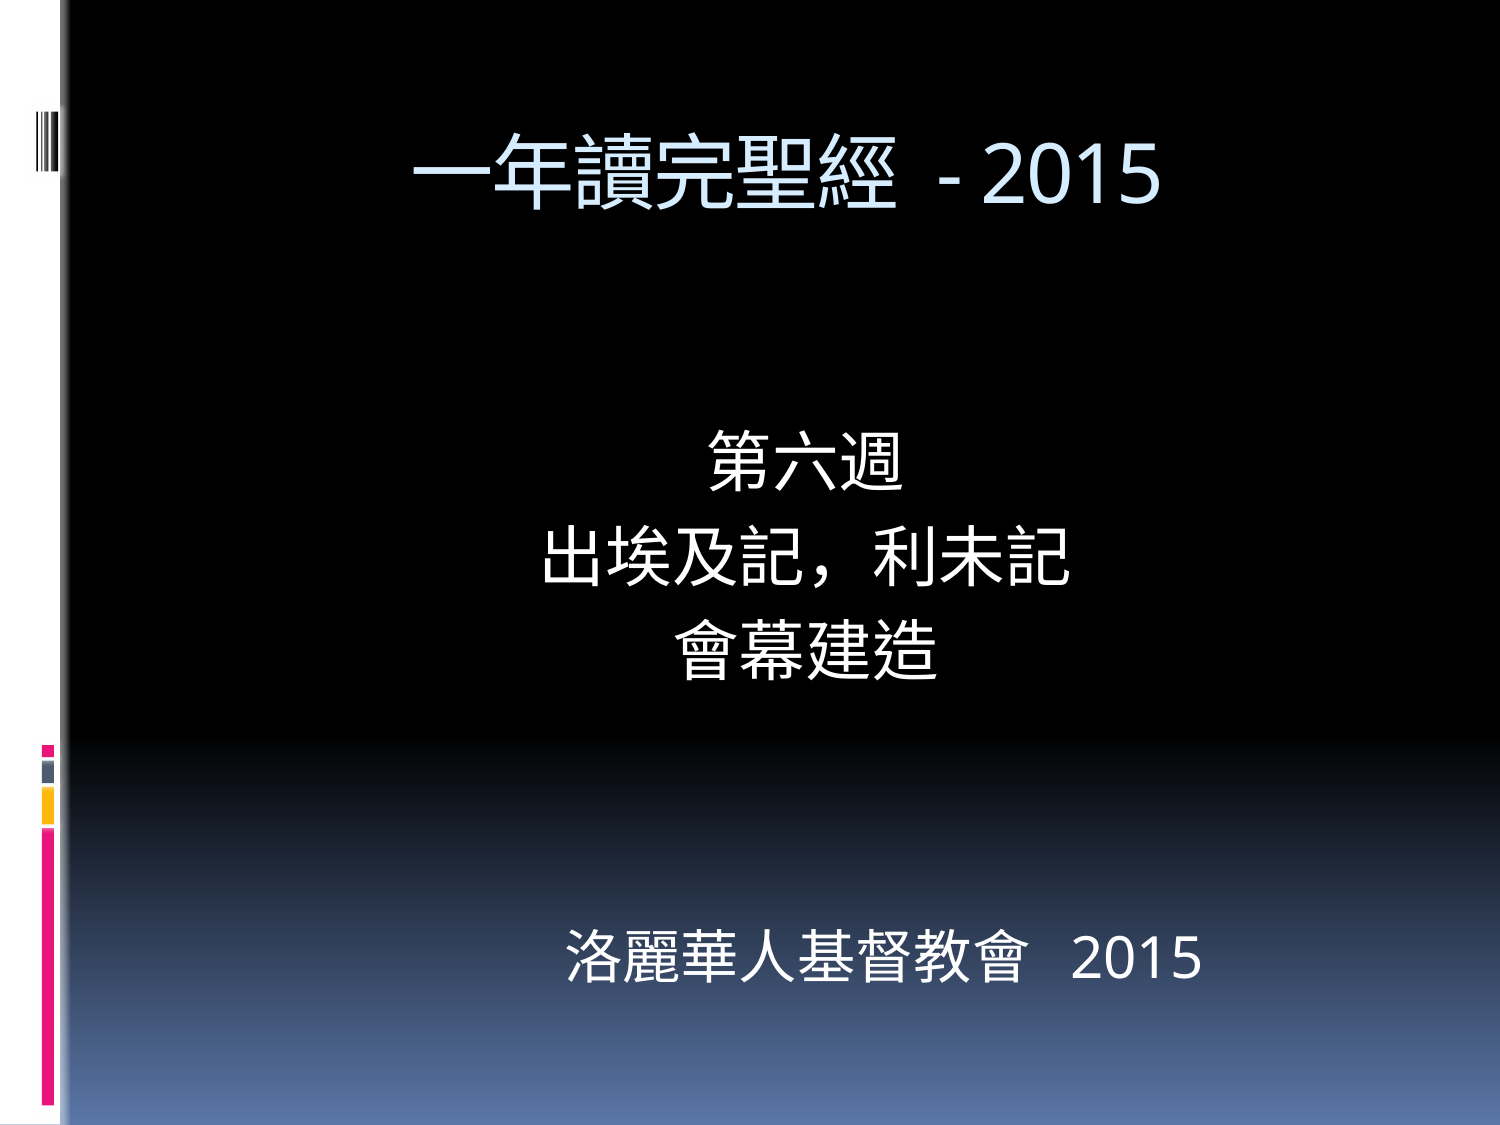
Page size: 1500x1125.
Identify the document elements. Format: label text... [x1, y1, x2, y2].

title 一年讀完聖經 - 2015 [150, 112, 1425, 375]
text_box 第六週 出埃及記，利未記 會幕建造 [274, 412, 1325, 700]
text_box 洛麗華人基督教會 2015 [549, 912, 1219, 998]
